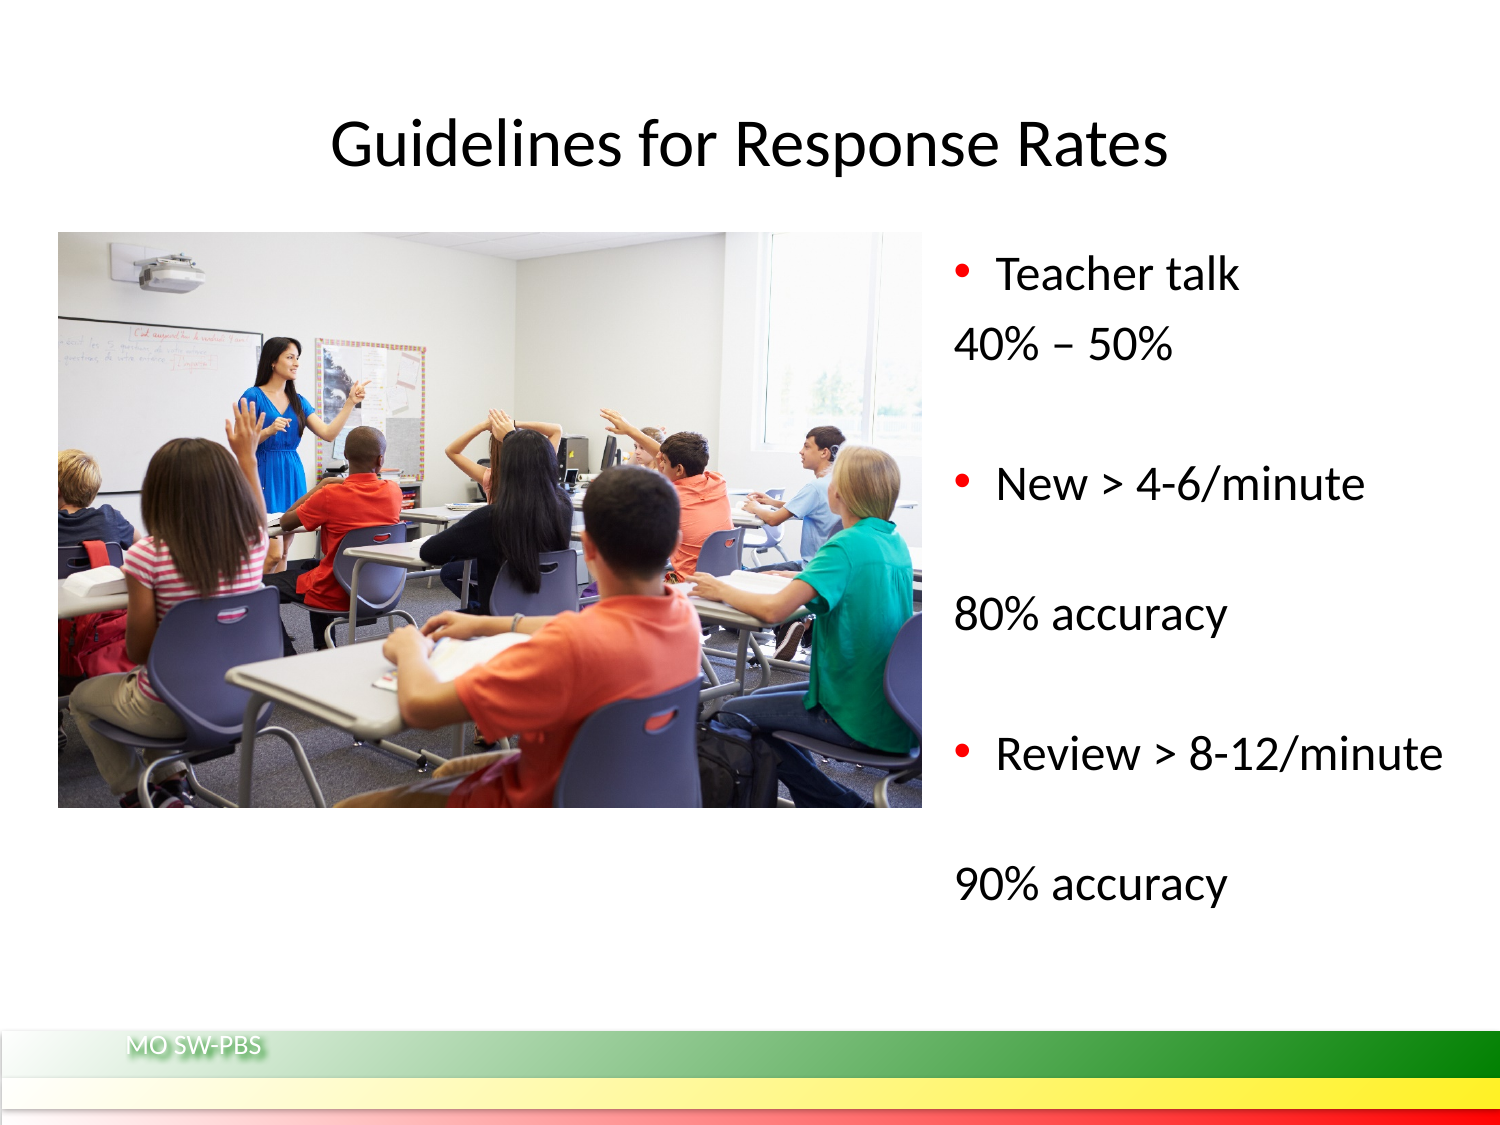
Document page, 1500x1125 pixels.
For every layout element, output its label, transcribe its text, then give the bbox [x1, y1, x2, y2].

title Guidelines for Response Rates [75, 45, 1425, 233]
picture [57, 232, 922, 808]
